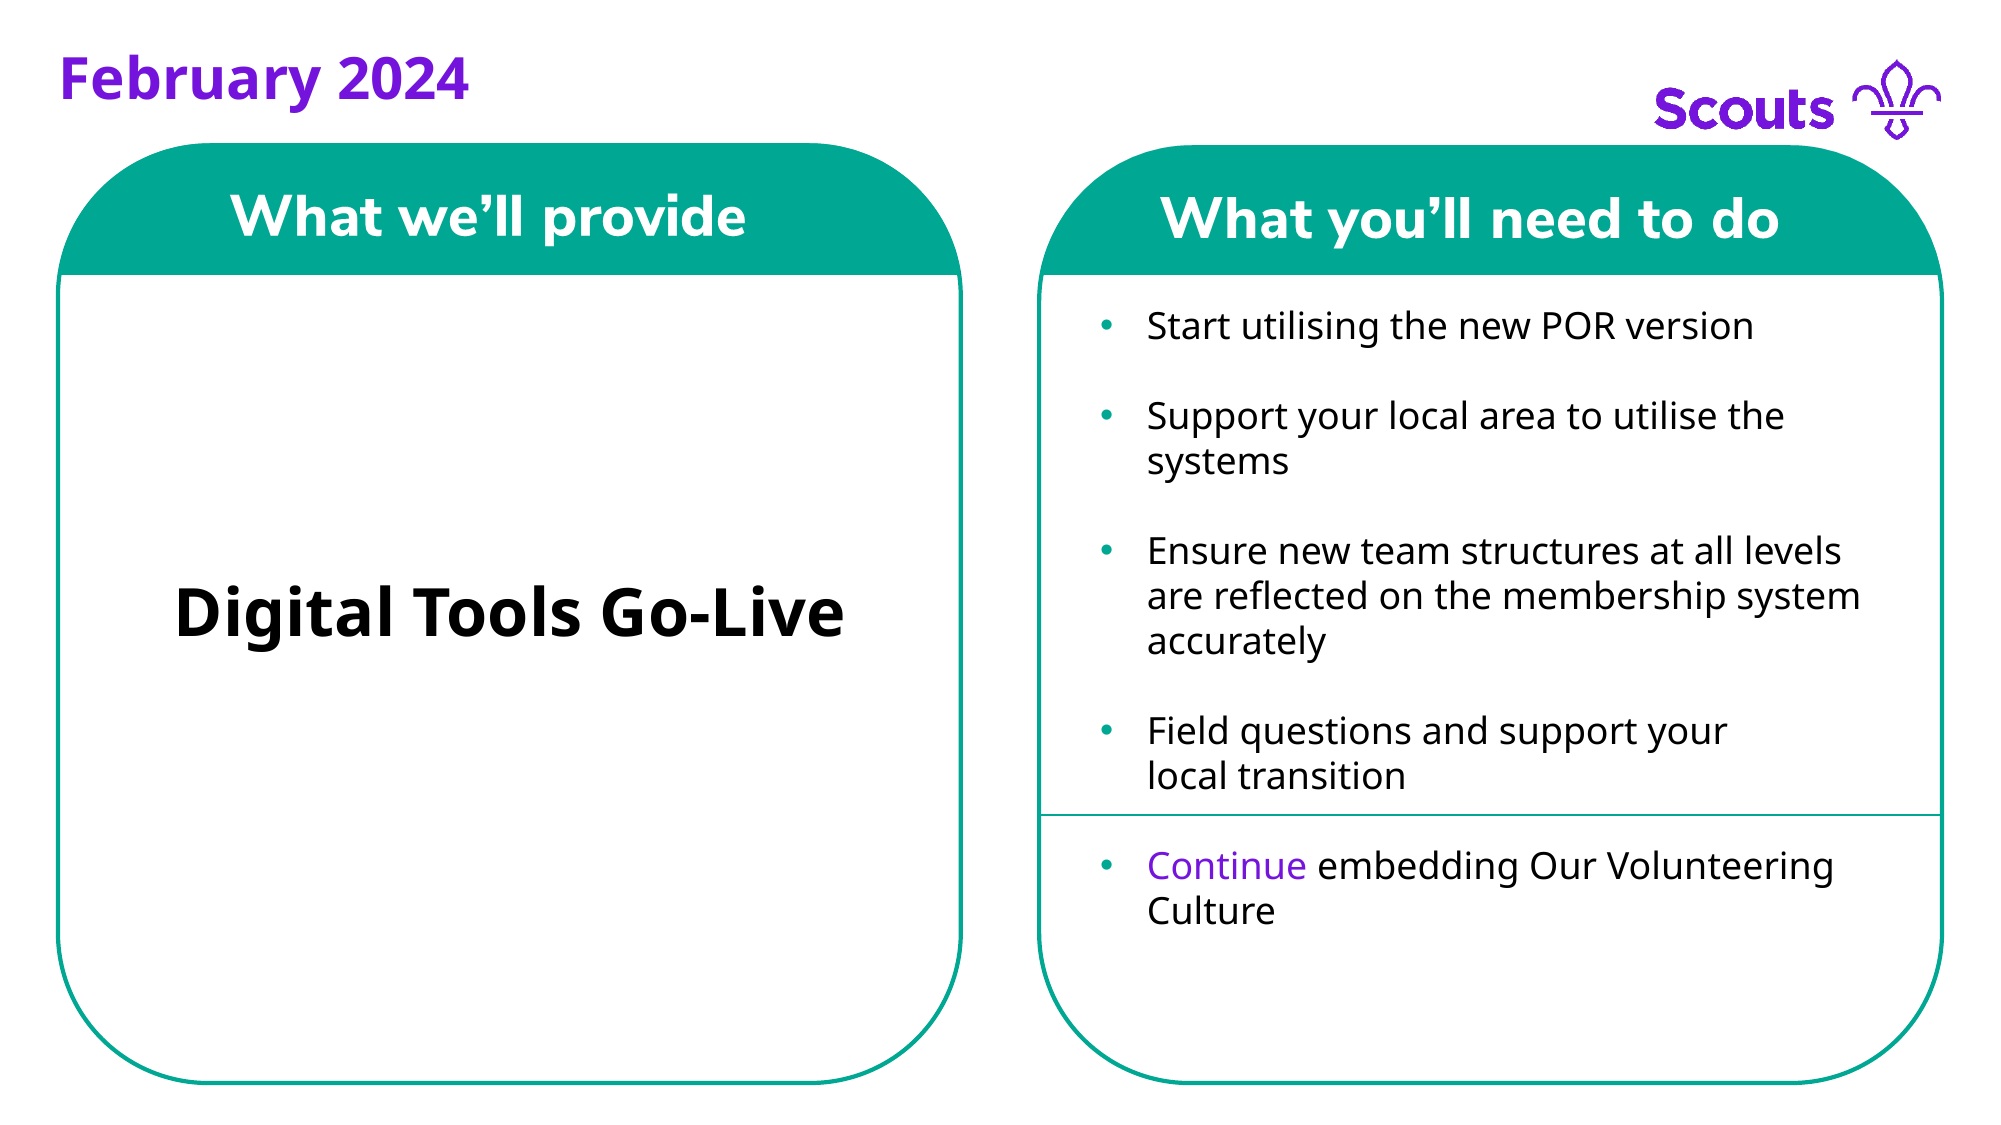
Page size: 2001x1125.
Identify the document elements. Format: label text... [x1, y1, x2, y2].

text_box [57, 143, 962, 1084]
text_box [1038, 816, 1943, 1084]
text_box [1038, 145, 1943, 814]
text_box February 2024 [33, 34, 1525, 120]
picture [1654, 59, 1941, 140]
